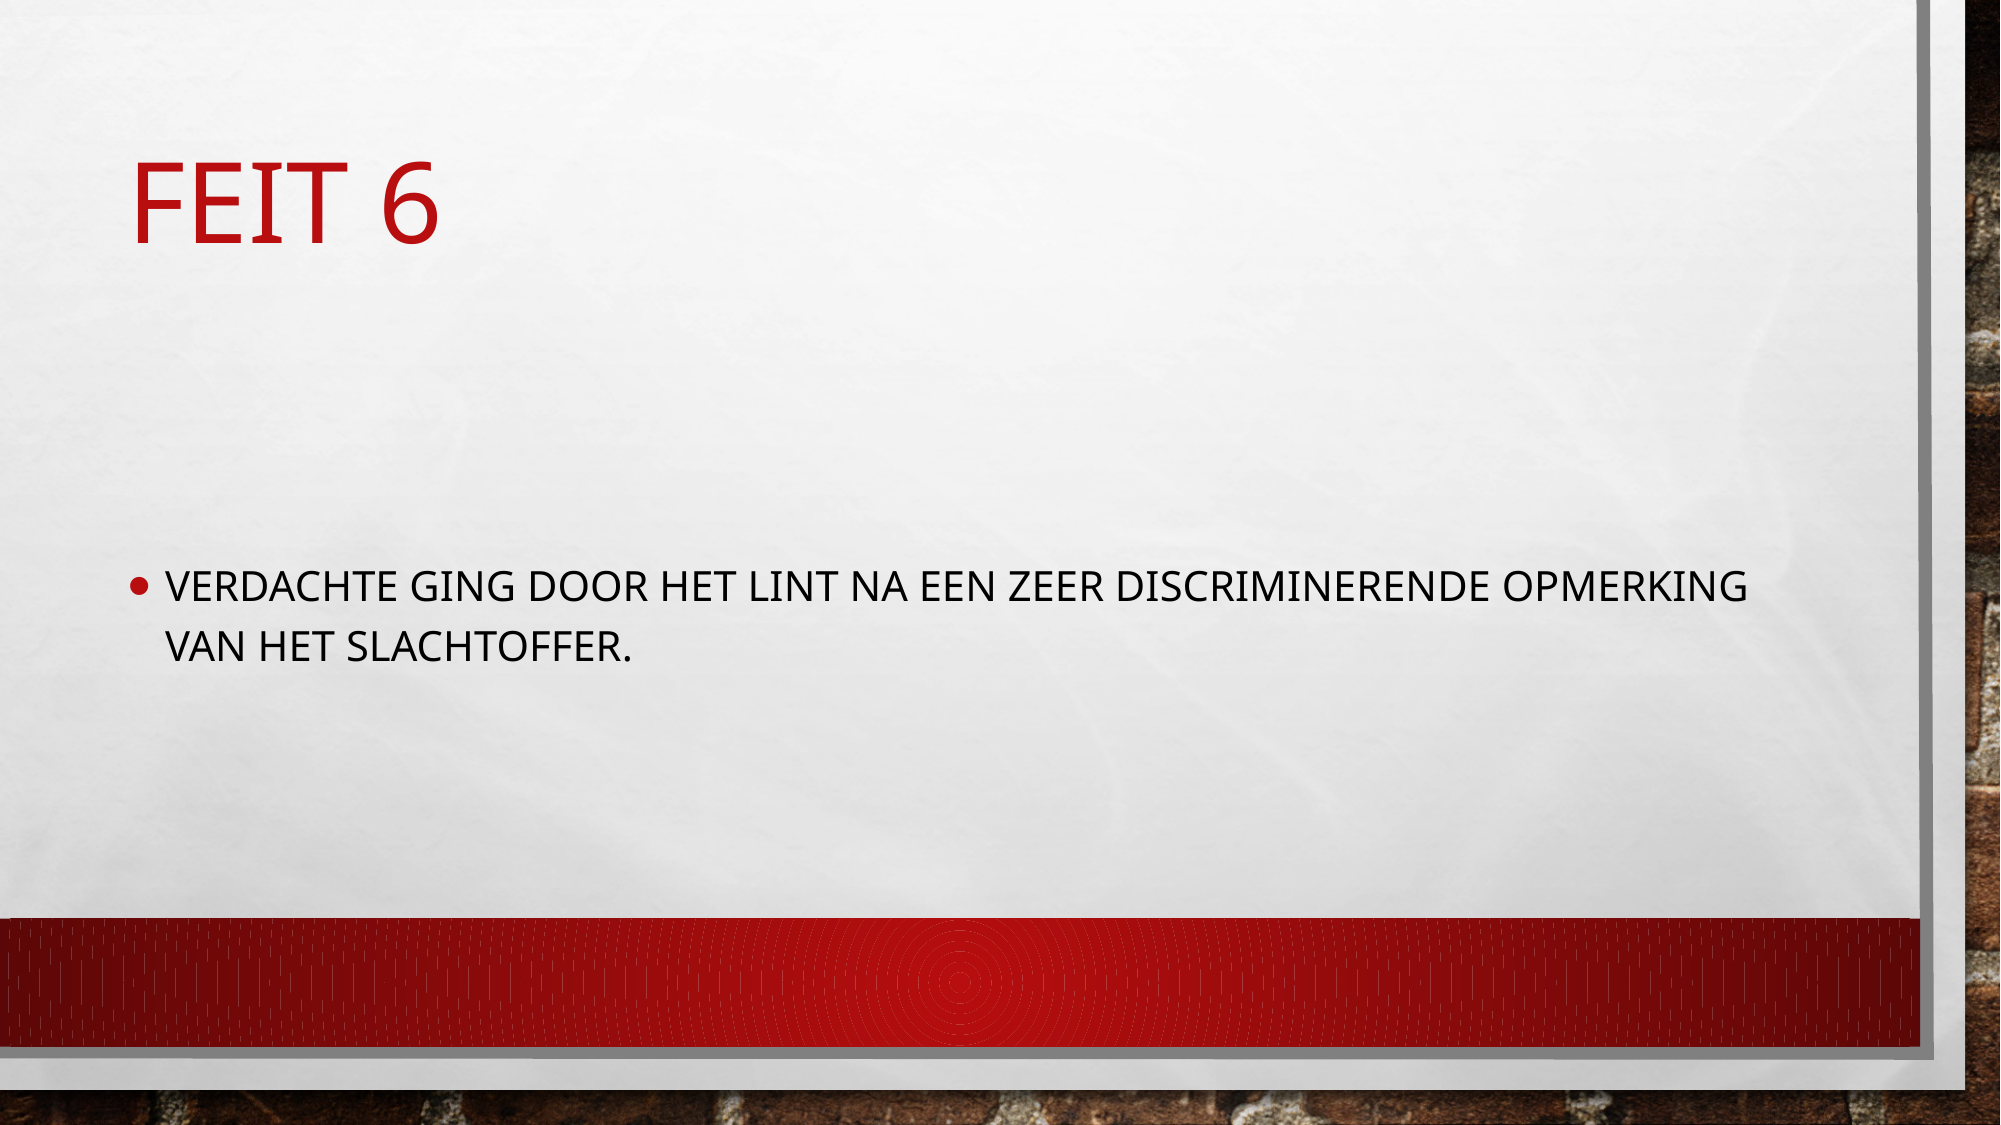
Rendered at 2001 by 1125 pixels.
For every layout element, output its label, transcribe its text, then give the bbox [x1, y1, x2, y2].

list Verdachte ging door het lint na een zeer discriminerende opmerking van het slachtoffer. [112, 338, 1818, 882]
picture [0, 0, 2000, 1125]
title Feit 6 [112, 112, 1818, 302]
